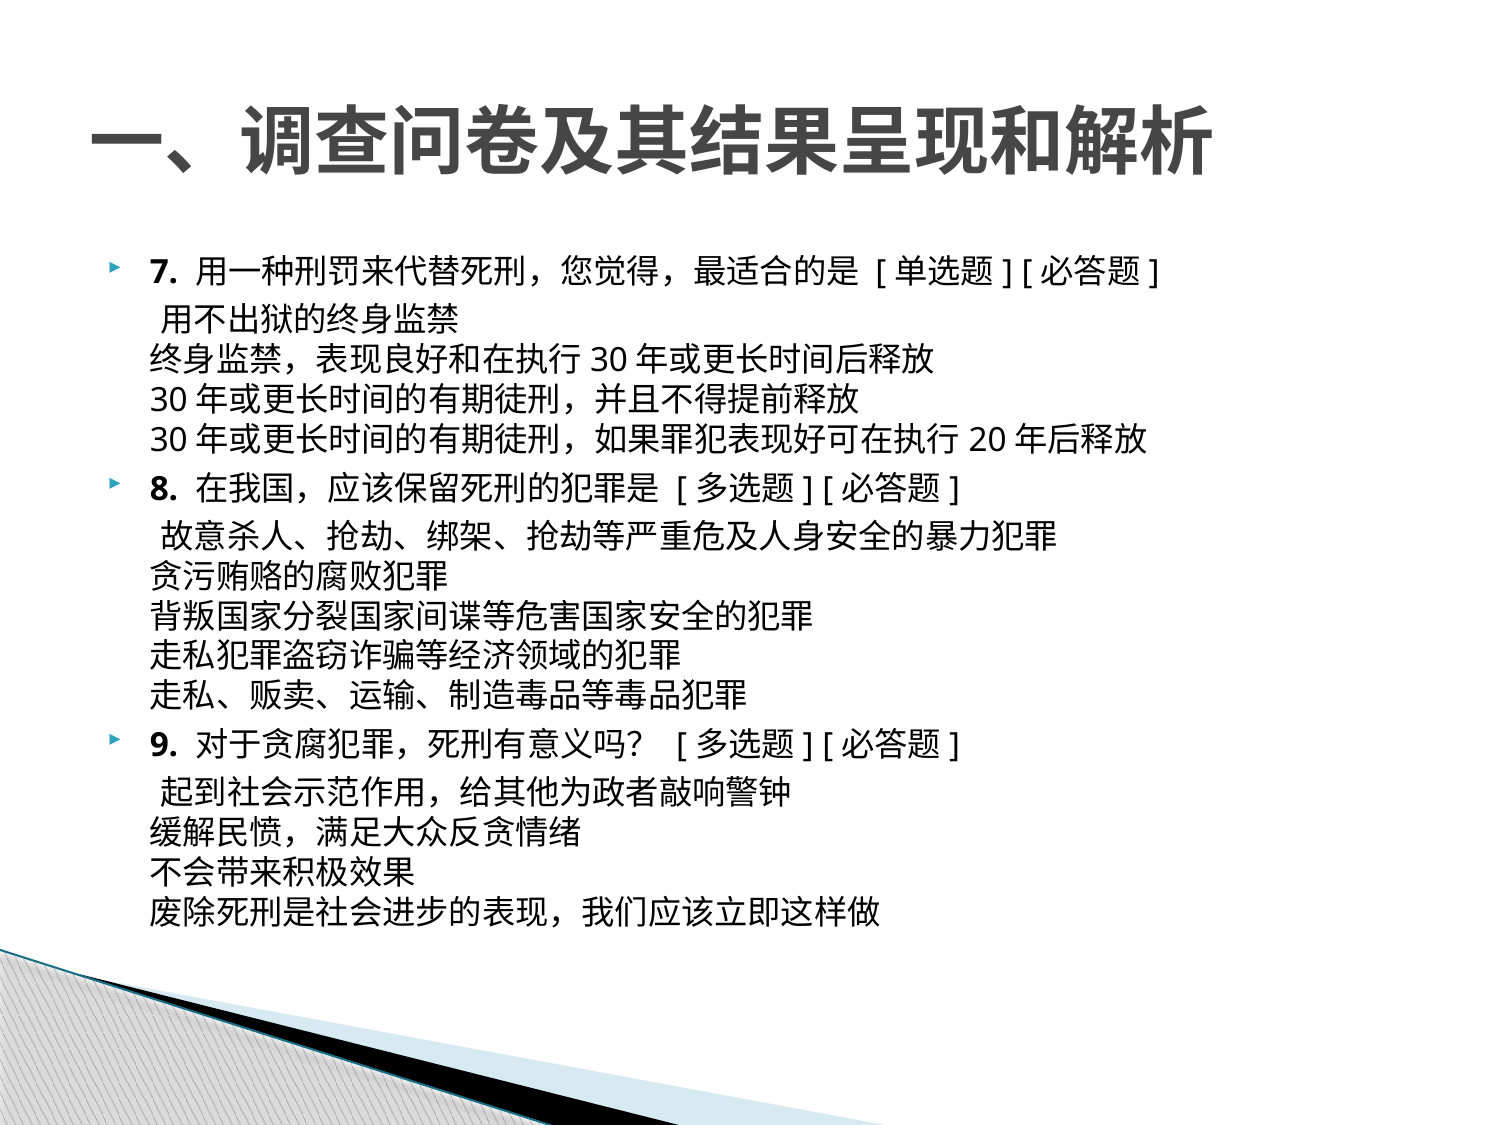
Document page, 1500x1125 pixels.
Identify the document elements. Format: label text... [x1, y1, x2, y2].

title 一、调查问卷及其结果呈现和解析 [75, 45, 1425, 233]
list 7. 用一种刑罚来代替死刑，您觉得，最适合的是 [单选题] [必答题] 用不出狱的终身监禁 终身监禁，表现良好和在执行30年或更长时间后释放 30年或更长时间的有期徒刑，并且不得提前释放 30年或更长时间的有期徒刑，如果罪犯表现好可在执行20年后释放 8. 在我国，应该保留死刑的犯罪是 [多选题] [必答题] 故意杀人、抢劫、绑架、抢劫等严重危及人身安全的暴力犯罪 贪污贿赂的腐败犯罪 背叛国家分裂国家间谍等危害国家安全的犯罪 走私犯罪盗窃诈骗等经济领域的犯罪 走私、贩卖、运输、制造毒品等毒品犯罪 9. 对于贪腐犯罪，死刑有意义吗？ [多选题] [必答题] 起到社会示范作用，给其他为政者敲响警钟 缓解民愤，满足大众反贪情绪 不会带来积极效果 废除死刑是社会进步的表现，我们应该立即这样做 [75, 243, 1425, 986]
